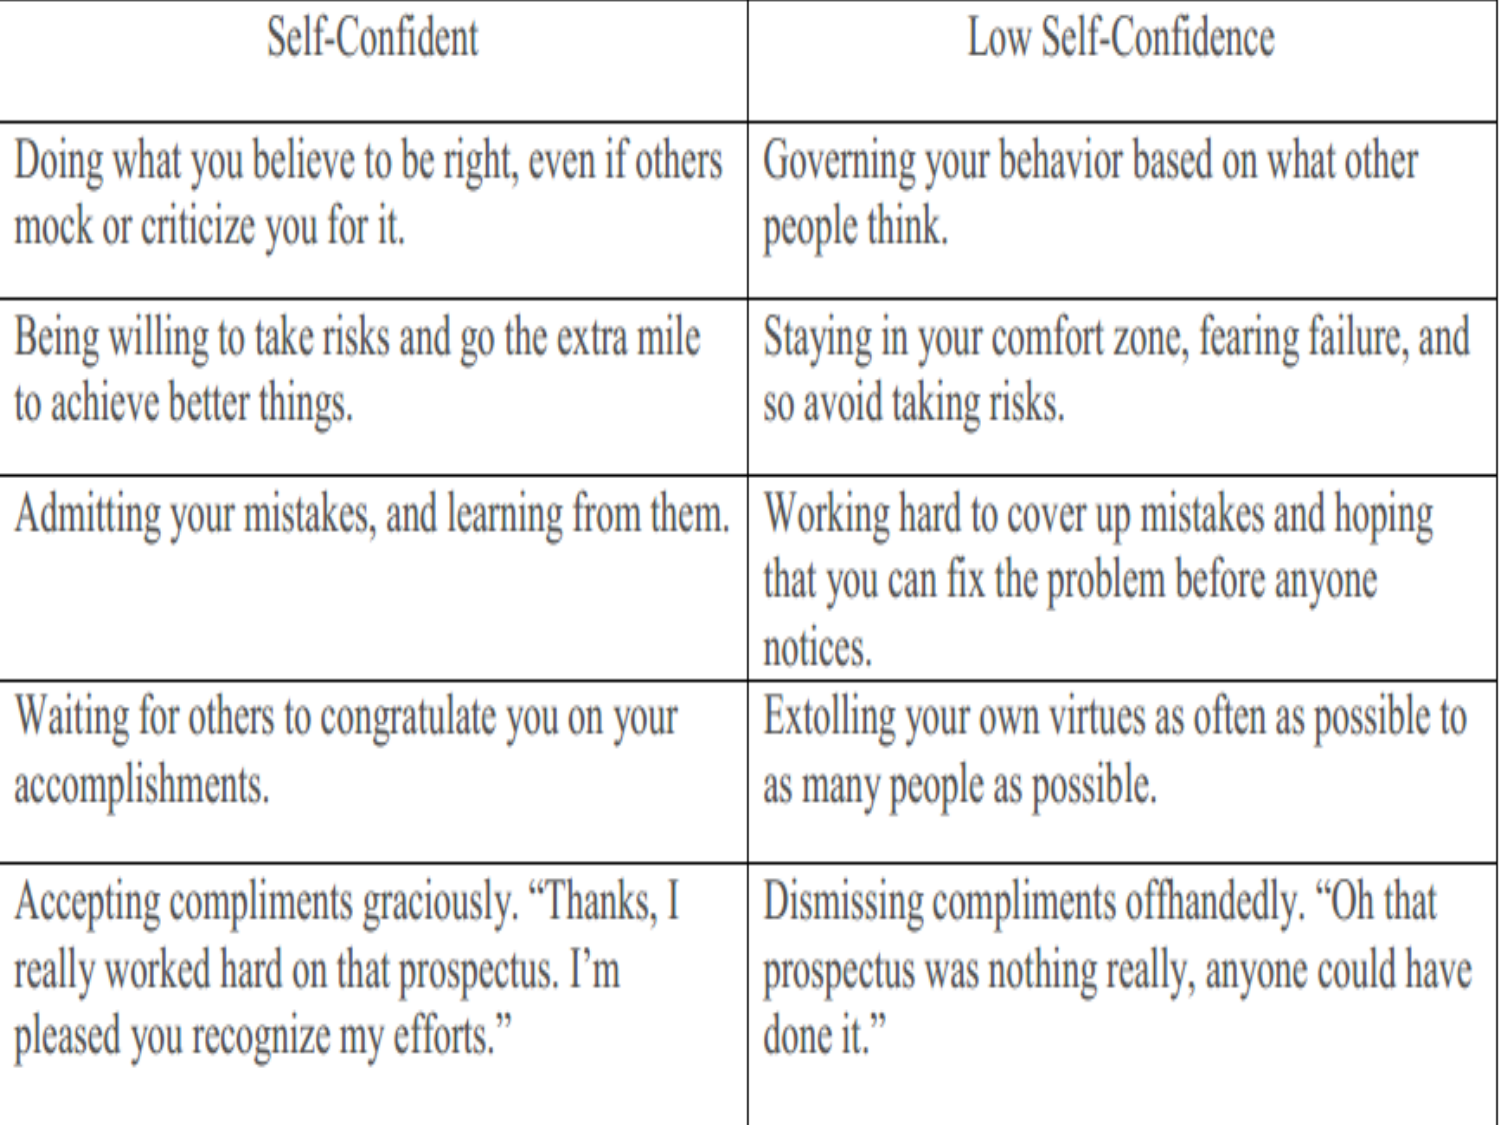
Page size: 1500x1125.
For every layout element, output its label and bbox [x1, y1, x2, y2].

list [0, 0, 1500, 1125]
